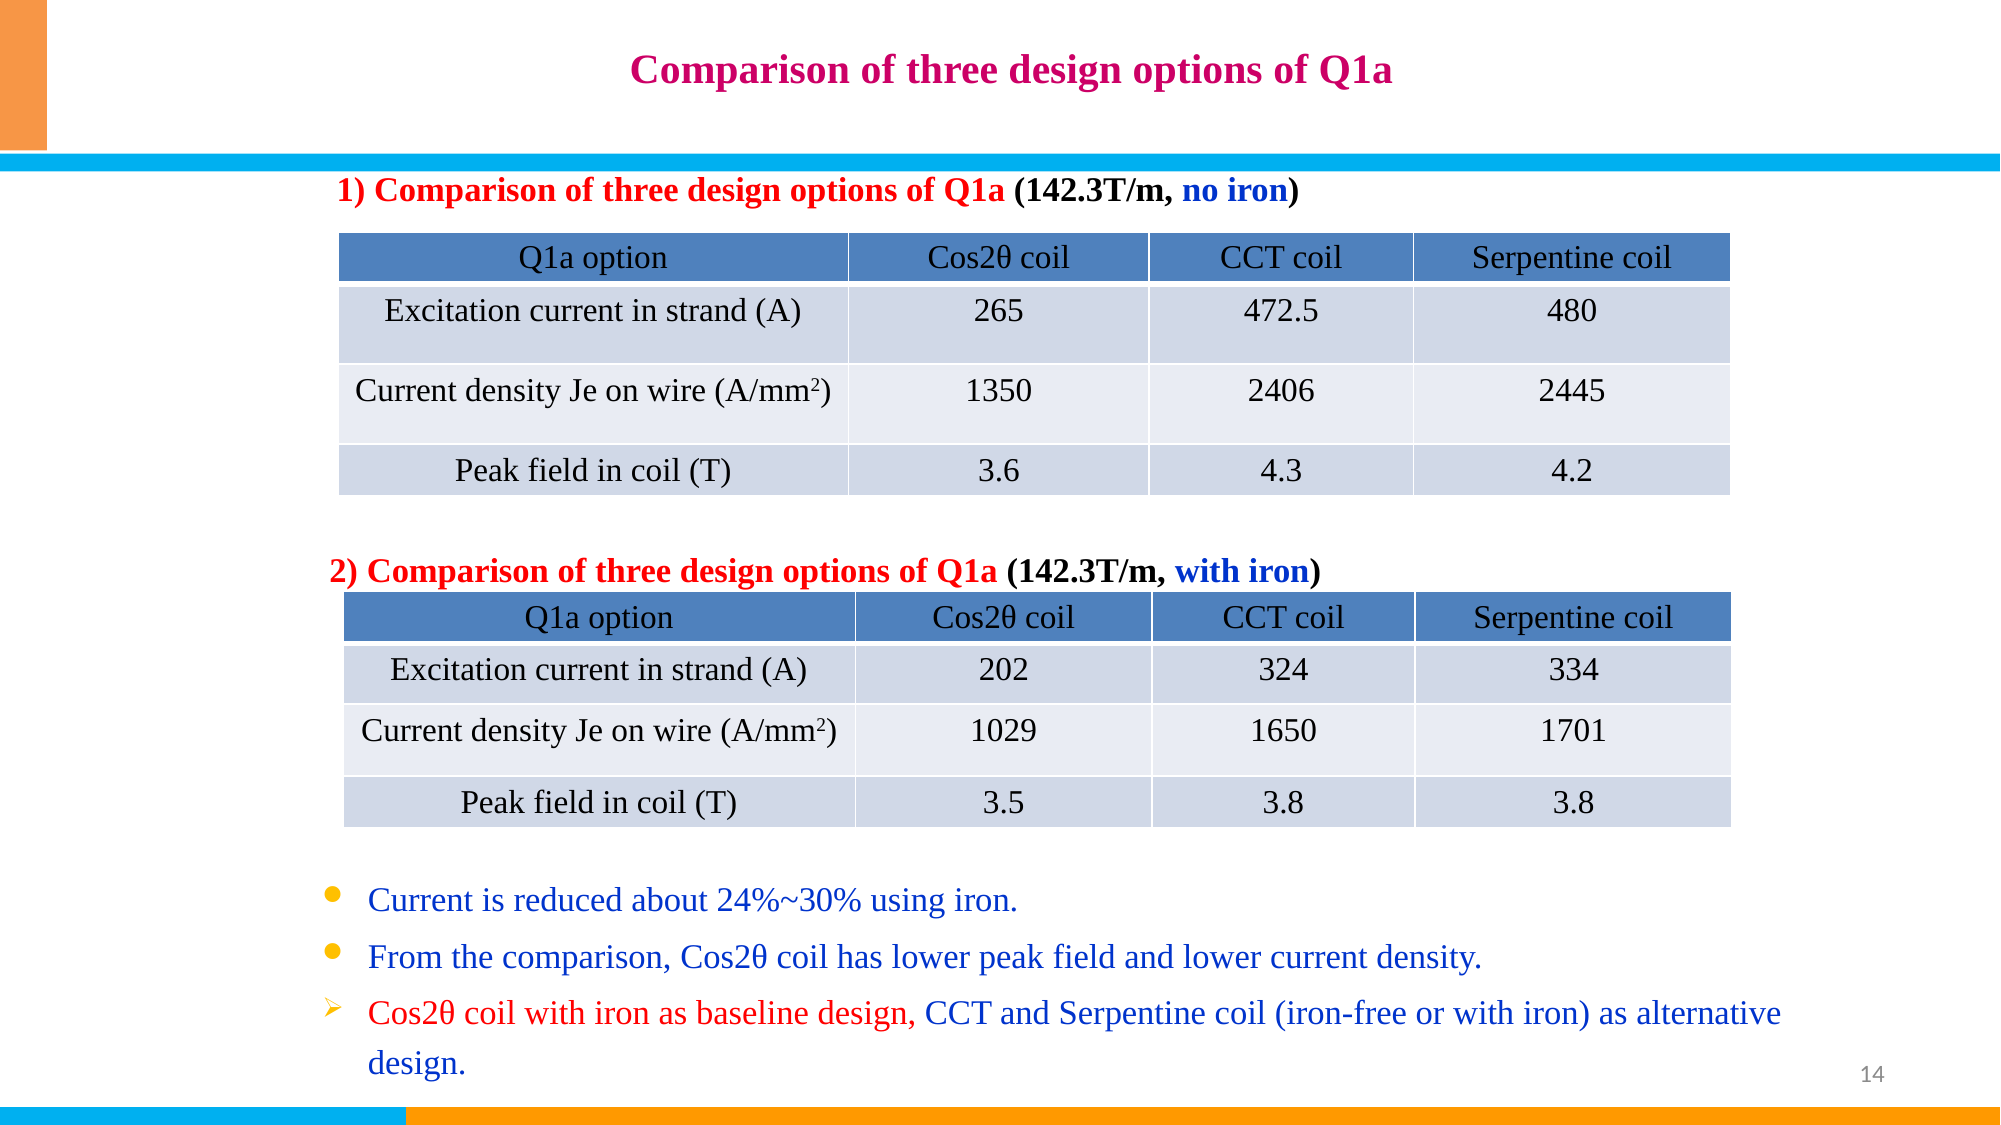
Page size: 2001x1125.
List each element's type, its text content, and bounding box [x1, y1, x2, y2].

table_cell 1650 [1153, 705, 1414, 775]
table_header Serpentine coil [1414, 233, 1730, 281]
table_cell 265 [849, 287, 1148, 363]
table_cell 4.2 [1414, 445, 1730, 495]
table_cell Current density Je on wire (A/mm2) [344, 705, 855, 775]
table_cell 1350 [849, 365, 1148, 443]
table_header Q1a option [344, 592, 855, 641]
table_cell Current density Je on wire (A/mm2) [339, 365, 848, 443]
table_cell Excitation current in strand (A) [339, 287, 848, 363]
table_cell 2445 [1414, 365, 1730, 443]
table_cell 480 [1414, 287, 1730, 363]
table_cell 472.5 [1150, 287, 1413, 363]
table_cell 334 [1416, 646, 1731, 703]
table_header CCT coil [1150, 233, 1413, 281]
table_cell Excitation current in strand (A) [344, 646, 855, 703]
table_cell 1701 [1416, 705, 1731, 775]
table_header Cos2θ coil [849, 233, 1148, 281]
title Comparison of three design options of Q1a [324, 19, 1710, 115]
table_cell 324 [1153, 646, 1414, 703]
slide_number 14 [1433, 1042, 1900, 1103]
table_cell Peak field in coil (T) [344, 777, 855, 827]
table_header Q1a option [339, 233, 848, 281]
table_cell Peak field in coil (T) [339, 445, 848, 495]
table_cell 2406 [1150, 365, 1413, 443]
table_cell 3.5 [856, 777, 1151, 827]
table_header CCT coil [1153, 592, 1414, 641]
table_header Serpentine coil [1416, 592, 1731, 641]
table_cell 4.3 [1150, 445, 1413, 495]
list 1) Comparison of three design options of Q1a (142.3T/m, no iron) 2) Comparison of three design options of Q1a (142.3T/m, with iron) Current is reduced about 24%~30% using iron. From the comparison, Cos2θ coil has lower peak field and lower current density. Cos2θ coil with iron as baseline design, CCT and Serpentine coil (iron-free or with iron) as alternative design. [307, 154, 1900, 1094]
table_cell 3.8 [1416, 777, 1731, 827]
table_cell 3.6 [849, 445, 1148, 495]
table_header Cos2θ coil [856, 592, 1151, 641]
table_cell 3.8 [1153, 777, 1414, 827]
table_cell 202 [856, 646, 1151, 703]
table_cell 1029 [856, 705, 1151, 775]
